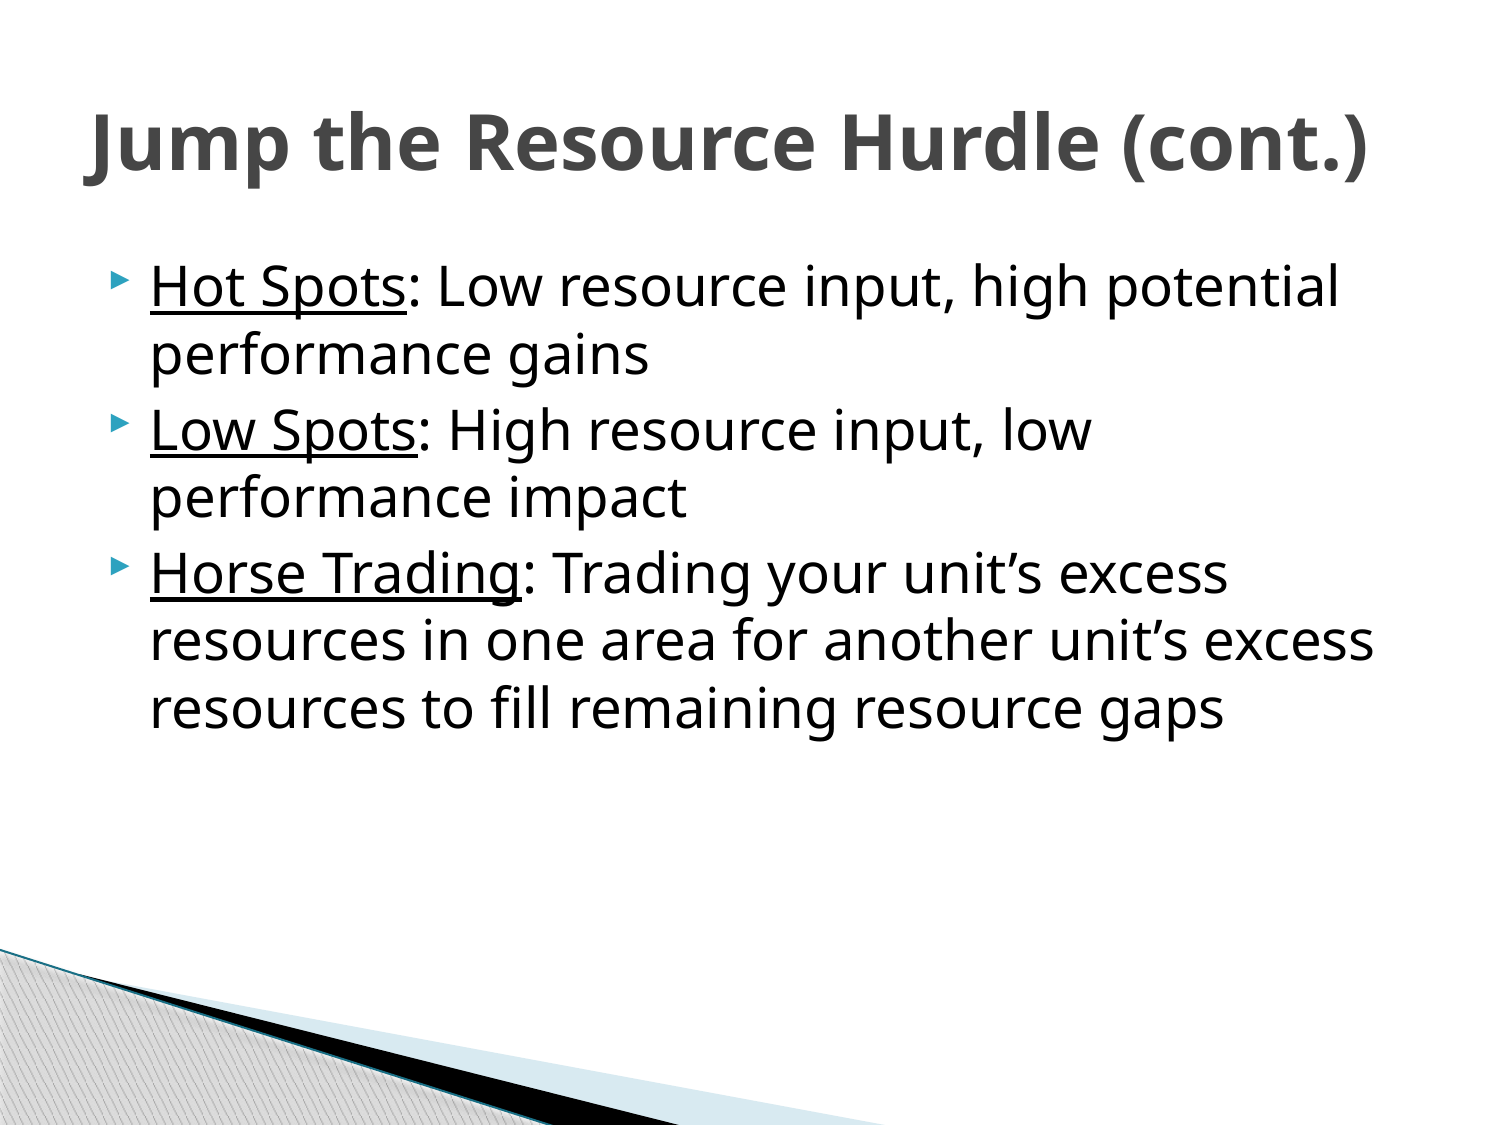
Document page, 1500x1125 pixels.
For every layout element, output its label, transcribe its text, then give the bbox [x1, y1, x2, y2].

title Jump the Resource Hurdle (cont.) [75, 45, 1425, 233]
list Hot Spots: Low resource input, high potential performance gains Low Spots: High resource input, low performance impact Horse Trading: Trading your unit’s excess resources in one area for another unit’s excess resources to fill remaining resource gaps [75, 243, 1425, 986]
